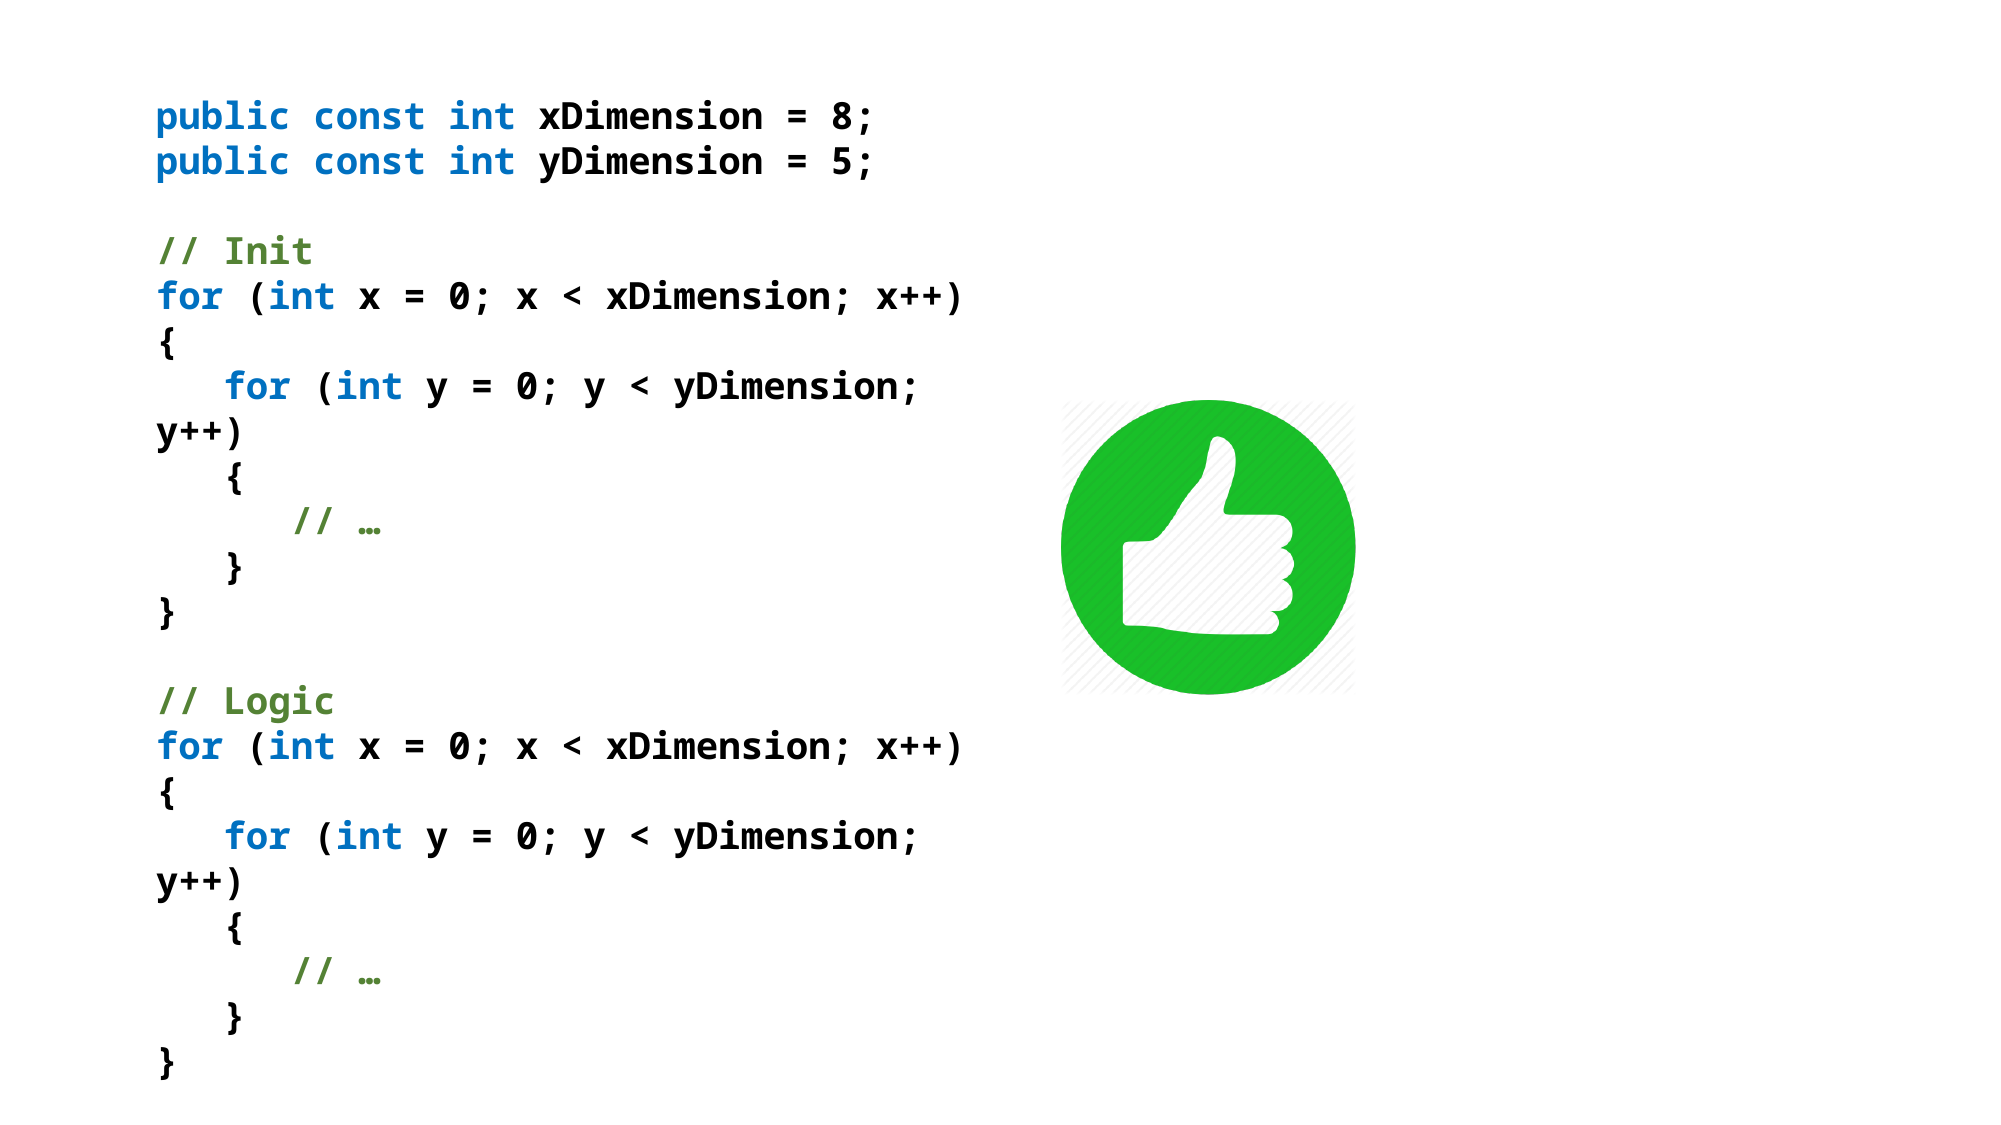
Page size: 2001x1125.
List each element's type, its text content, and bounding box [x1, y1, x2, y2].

text_box public const int xDimension = 8; public const int yDimension = 5; // Init for (int x = 0; x < xDimension; x++) { for (int y = 0; y < yDimension; y++) { // … } } // Logic for (int x = 0; x < xDimension; x++) { for (int y = 0; y < yDimension; y++) { // … } } [141, 84, 996, 1090]
picture [1060, 399, 1356, 695]
